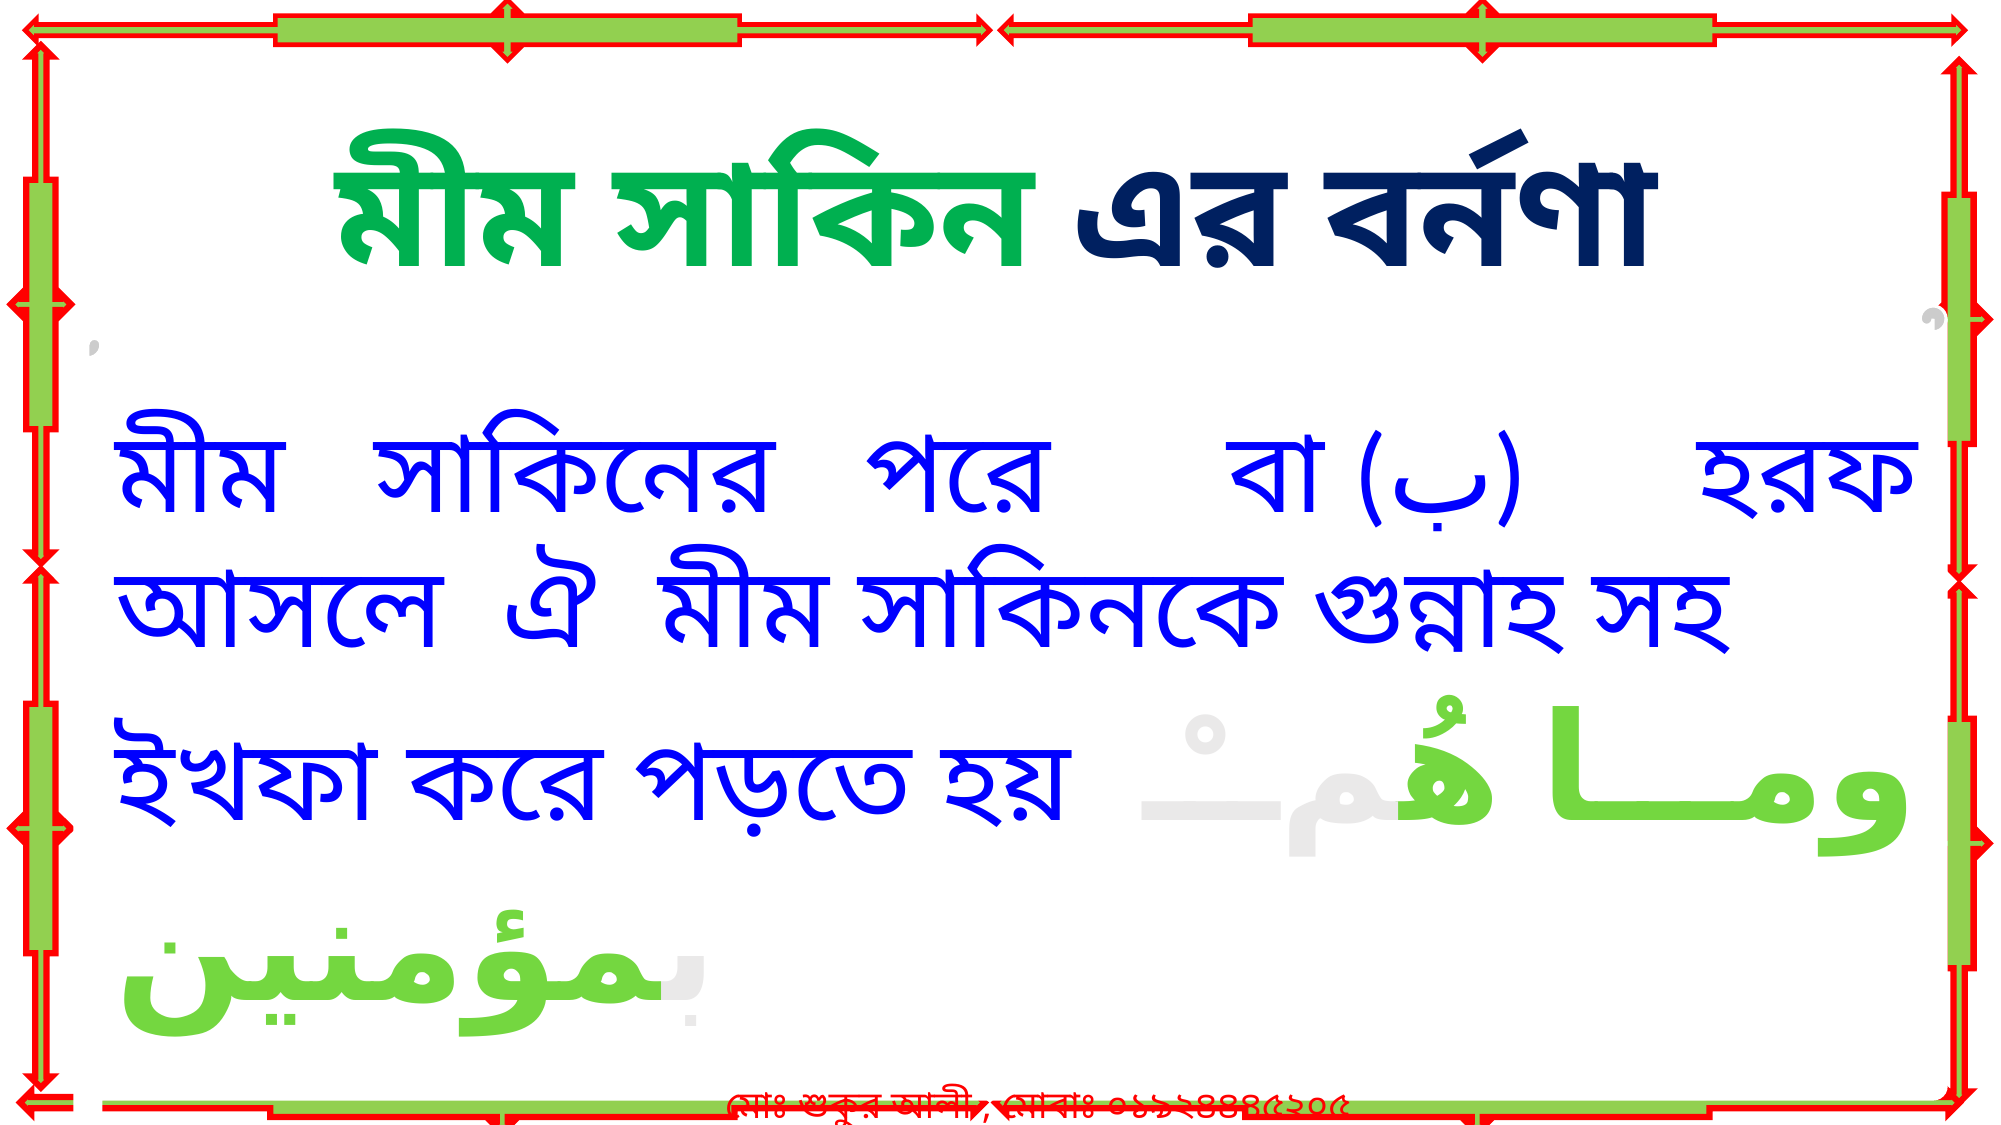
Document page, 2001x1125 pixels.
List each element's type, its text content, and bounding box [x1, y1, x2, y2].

text_box মোঃ শুকুর আলী , মোবাঃ ০১৯২৪৪৪৫২০৫ [710, 1073, 1376, 1125]
text_box মীম সাকিন এর বর্নণা [46, 109, 1947, 304]
text_box মীম সাকিনের পরে বা (ب) হরফ আসলে ঐ মীম সাকিনকে গুন্নাহ সহ ইখফা করে পড়তে হয়। وما هُمْ بمؤمنين [73, 304, 1948, 1125]
